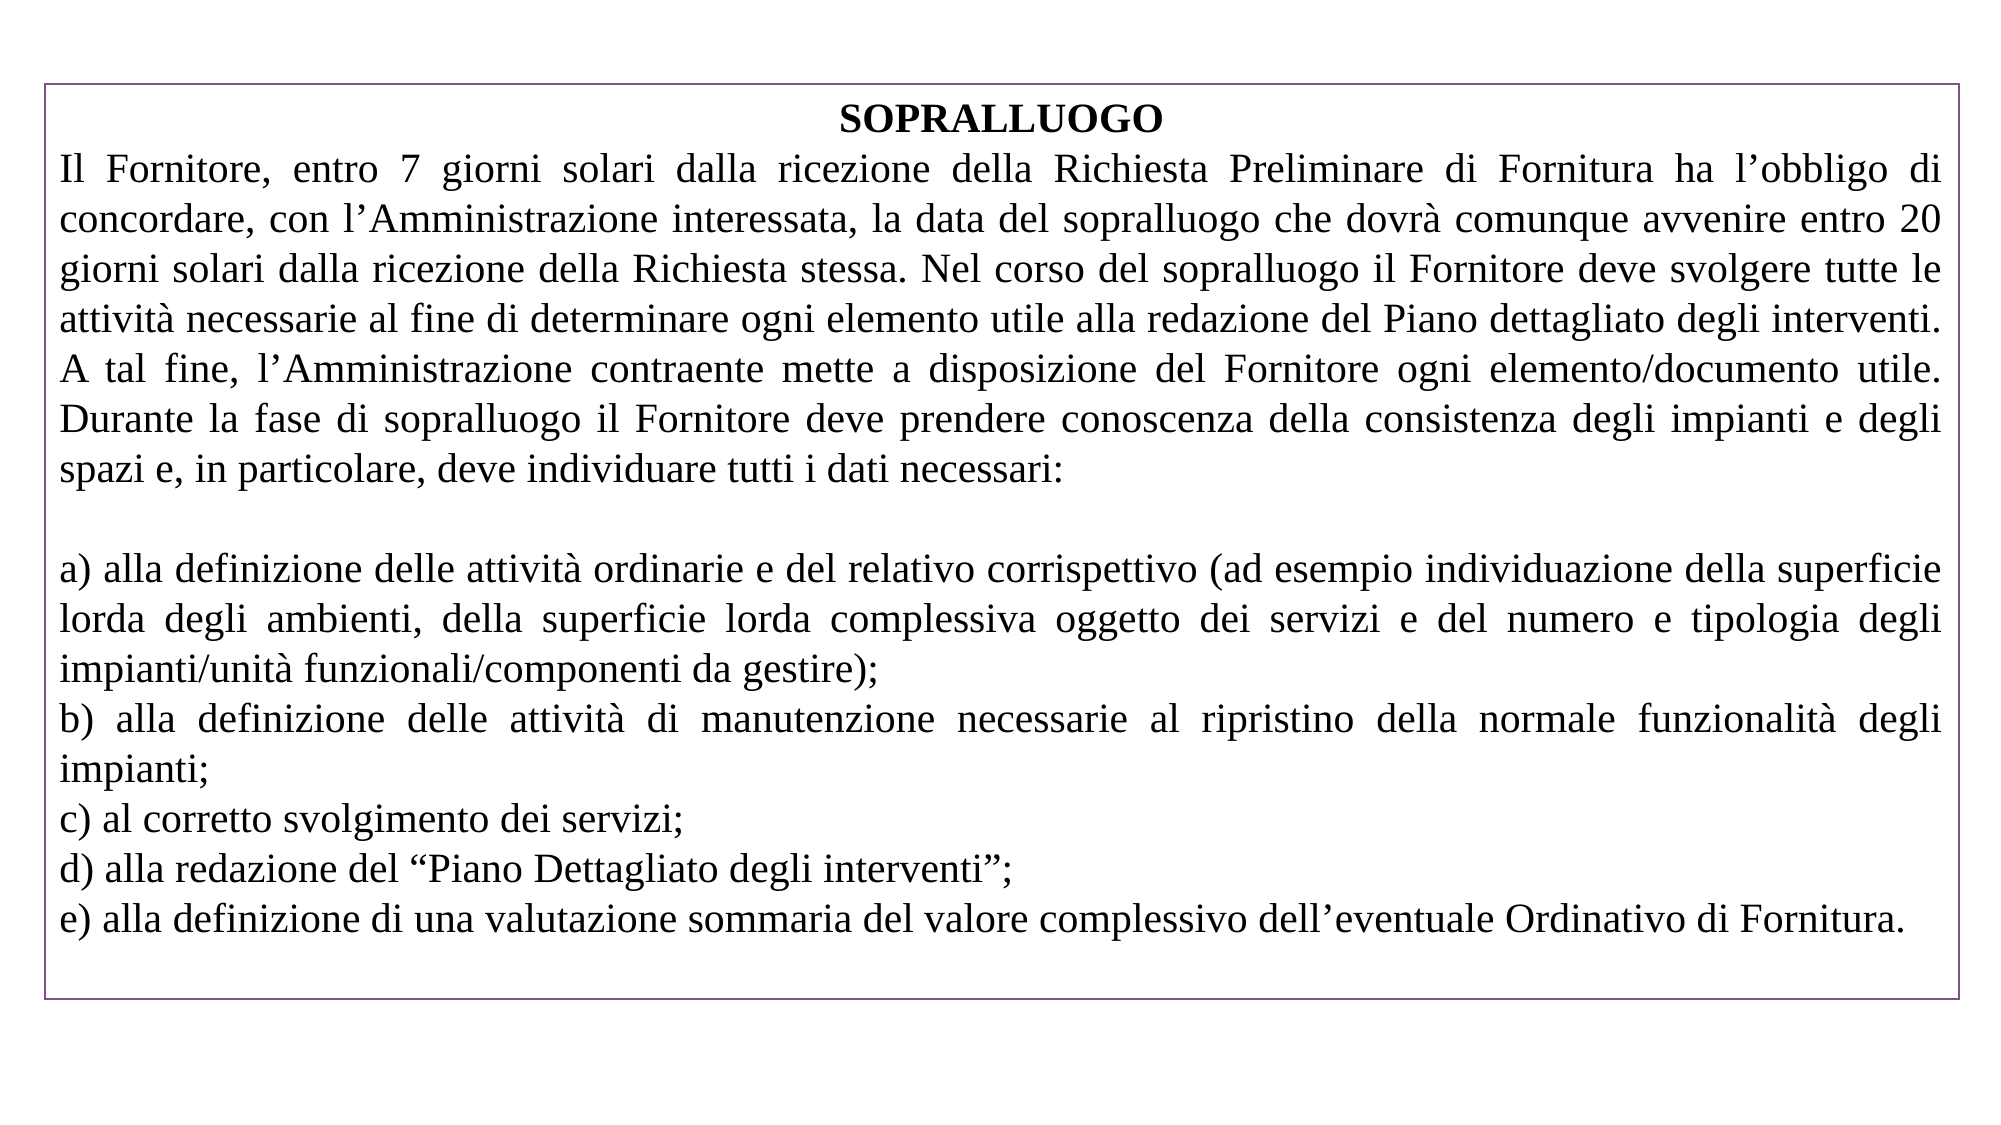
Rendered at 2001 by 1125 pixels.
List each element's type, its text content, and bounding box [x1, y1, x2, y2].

text_box SOPRALLUOGO Il Fornitore, entro 7 giorni solari dalla ricezione della Richiesta Preliminare di Fornitura ha l’obbligo di concordare, con l’Amministrazione interessata, la data del sopralluogo che dovrà comunque avvenire entro 20 giorni solari dalla ricezione della Richiesta stessa. Nel corso del sopralluogo il Fornitore deve svolgere tutte le attività necessarie al fine di determinare ogni elemento utile alla redazione del Piano dettagliato degli interventi. A tal fine, l’Amministrazione contraente mette a disposizione del Fornitore ogni elemento/documento utile. Durante la fase di sopralluogo il Fornitore deve prendere conoscenza della consistenza degli impianti e degli spazi e, in particolare, deve individuare tutti i dati necessari: a) alla definizione delle attività ordinarie e del relativo corrispettivo (ad esempio individuazione della superficie lorda degli ambienti, della superficie lorda complessiva oggetto dei servizi e del numero e tipologia degli impianti/unità funzionali/componenti da gestire); b) alla definizione delle attività di manutenzione necessarie al ripristino della normale funzionalità degli impianti; c) al corretto svolgimento dei servizi; d) alla redazione del “Piano Dettagliato degli interventi”; e) alla definizione di una valutazione sommaria del valore complessivo dell’eventuale Ordinativo di Fornitura. [44, 83, 1960, 1000]
